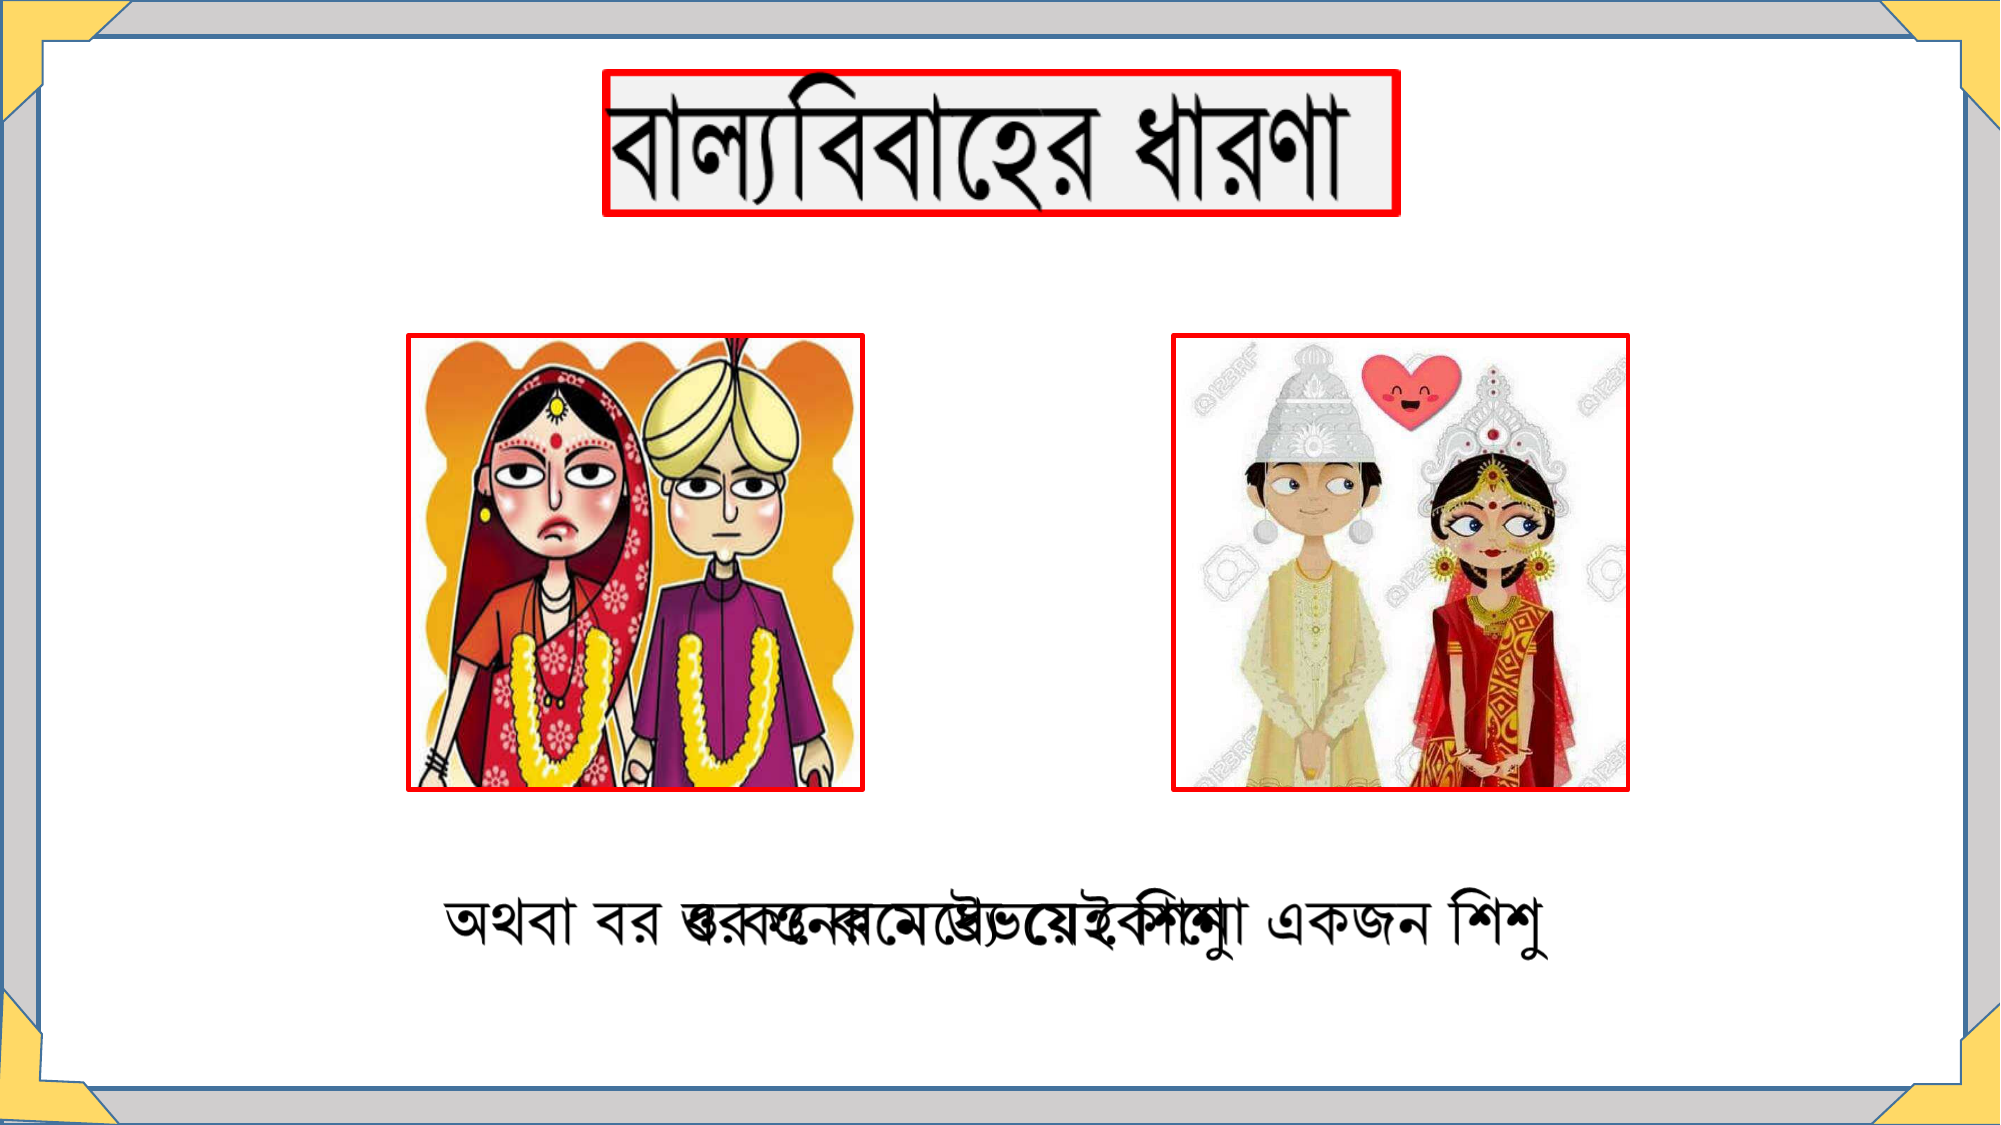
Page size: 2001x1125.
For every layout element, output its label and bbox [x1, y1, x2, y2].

picture [398, 856, 1587, 1016]
picture [1175, 337, 1626, 788]
picture [410, 337, 861, 788]
text_box [0, 0, 2000, 1125]
picture [602, 69, 1401, 217]
